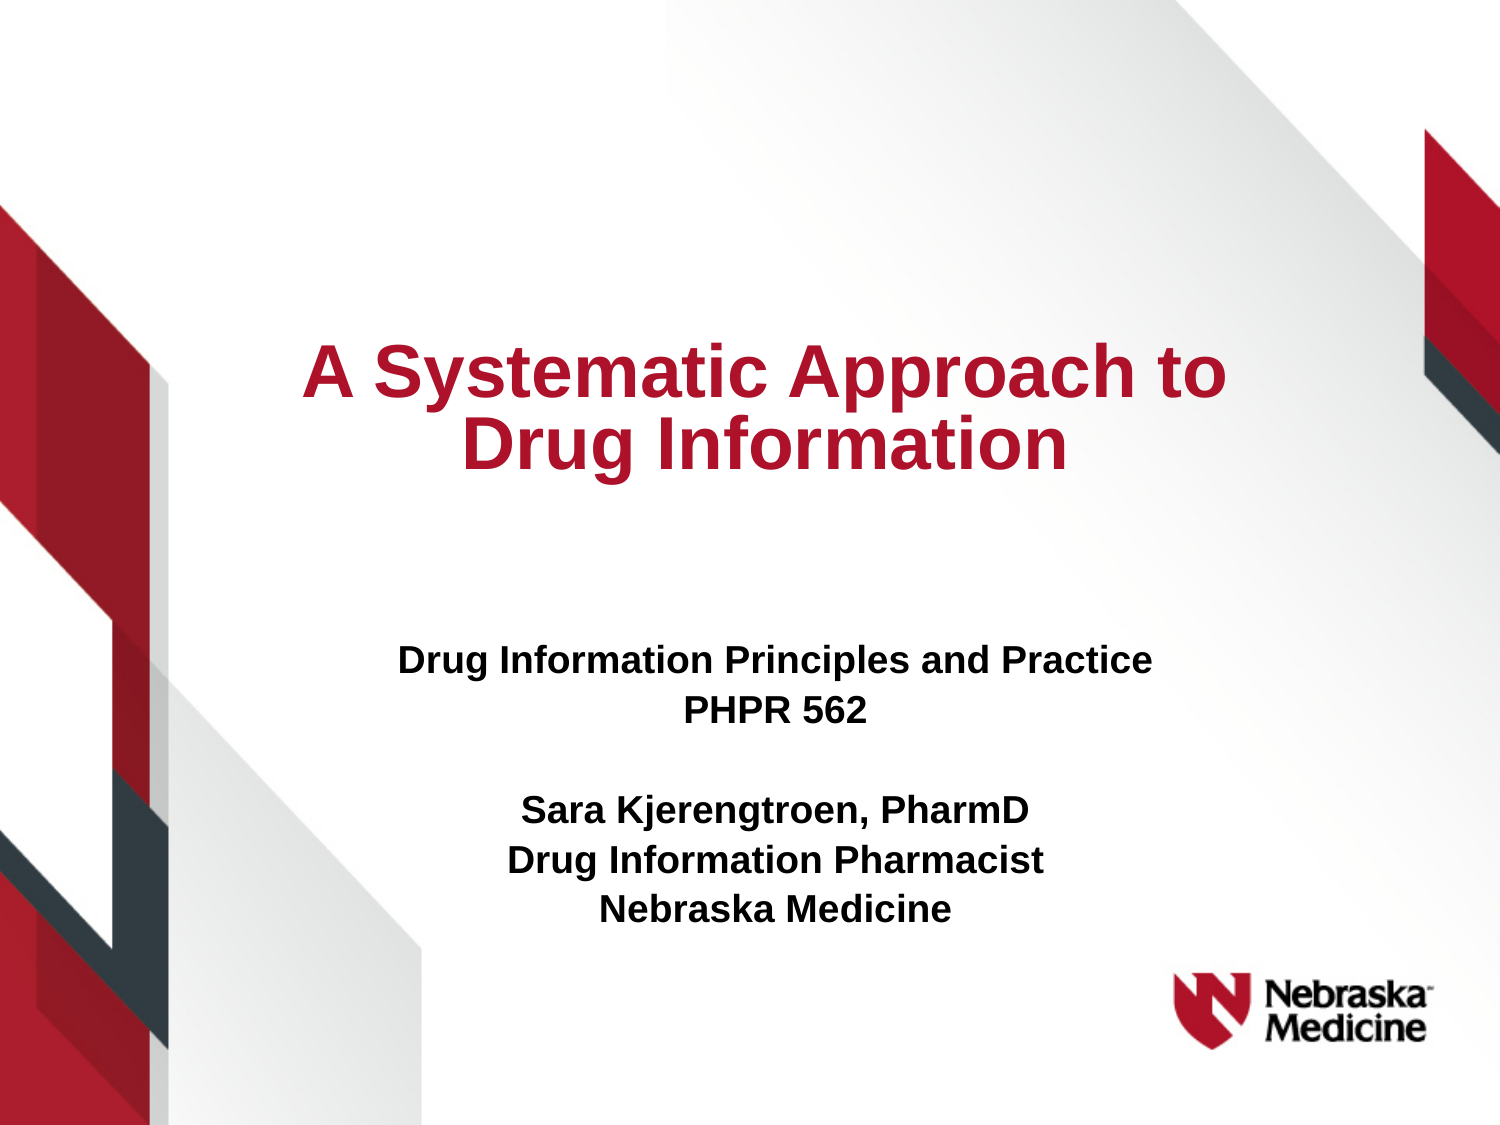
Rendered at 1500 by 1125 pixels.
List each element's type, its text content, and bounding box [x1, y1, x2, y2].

picture [0, 0, 1500, 1125]
subtitle Drug Information Principles and Practice PHPR 562 Sara Kjerengtroen, PharmD Drug Information Pharmacist Nebraska Medicine [295, 528, 1256, 943]
title A Systematic Approach to Drug Information [165, 267, 1386, 626]
